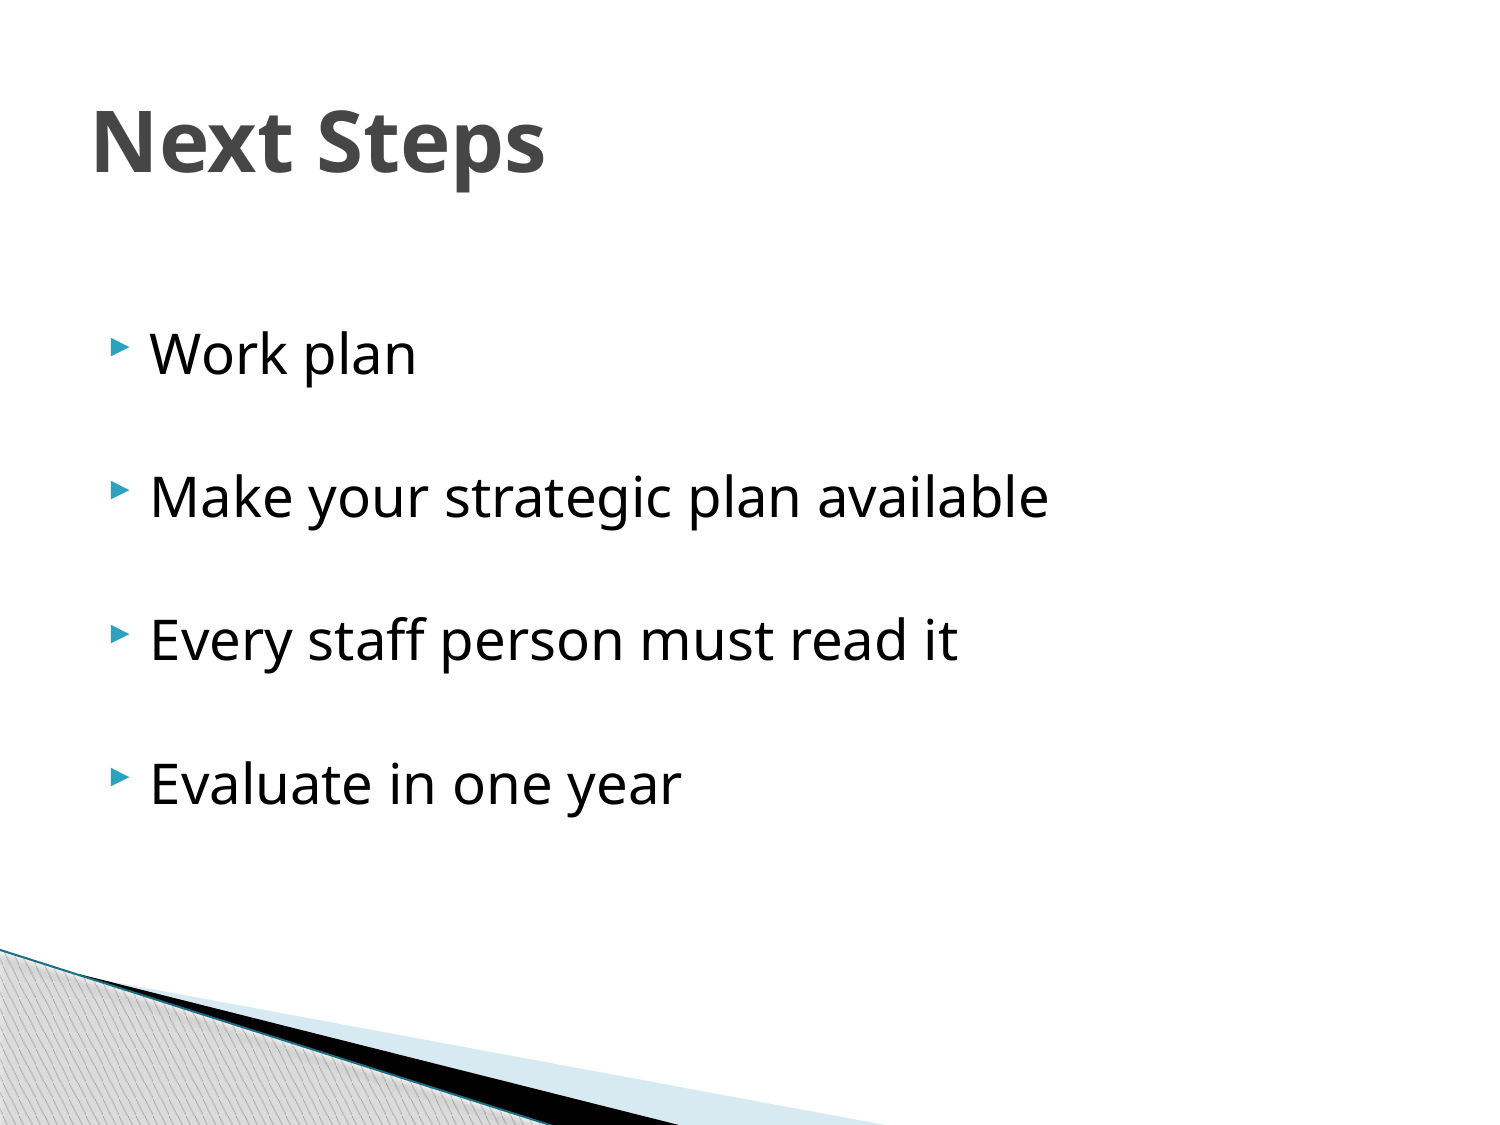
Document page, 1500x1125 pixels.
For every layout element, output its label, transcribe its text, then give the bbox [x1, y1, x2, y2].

title Next Steps [75, 45, 1425, 233]
list Work plan Make your strategic plan available Every staff person must read it Evaluate in one year [75, 243, 1425, 986]
